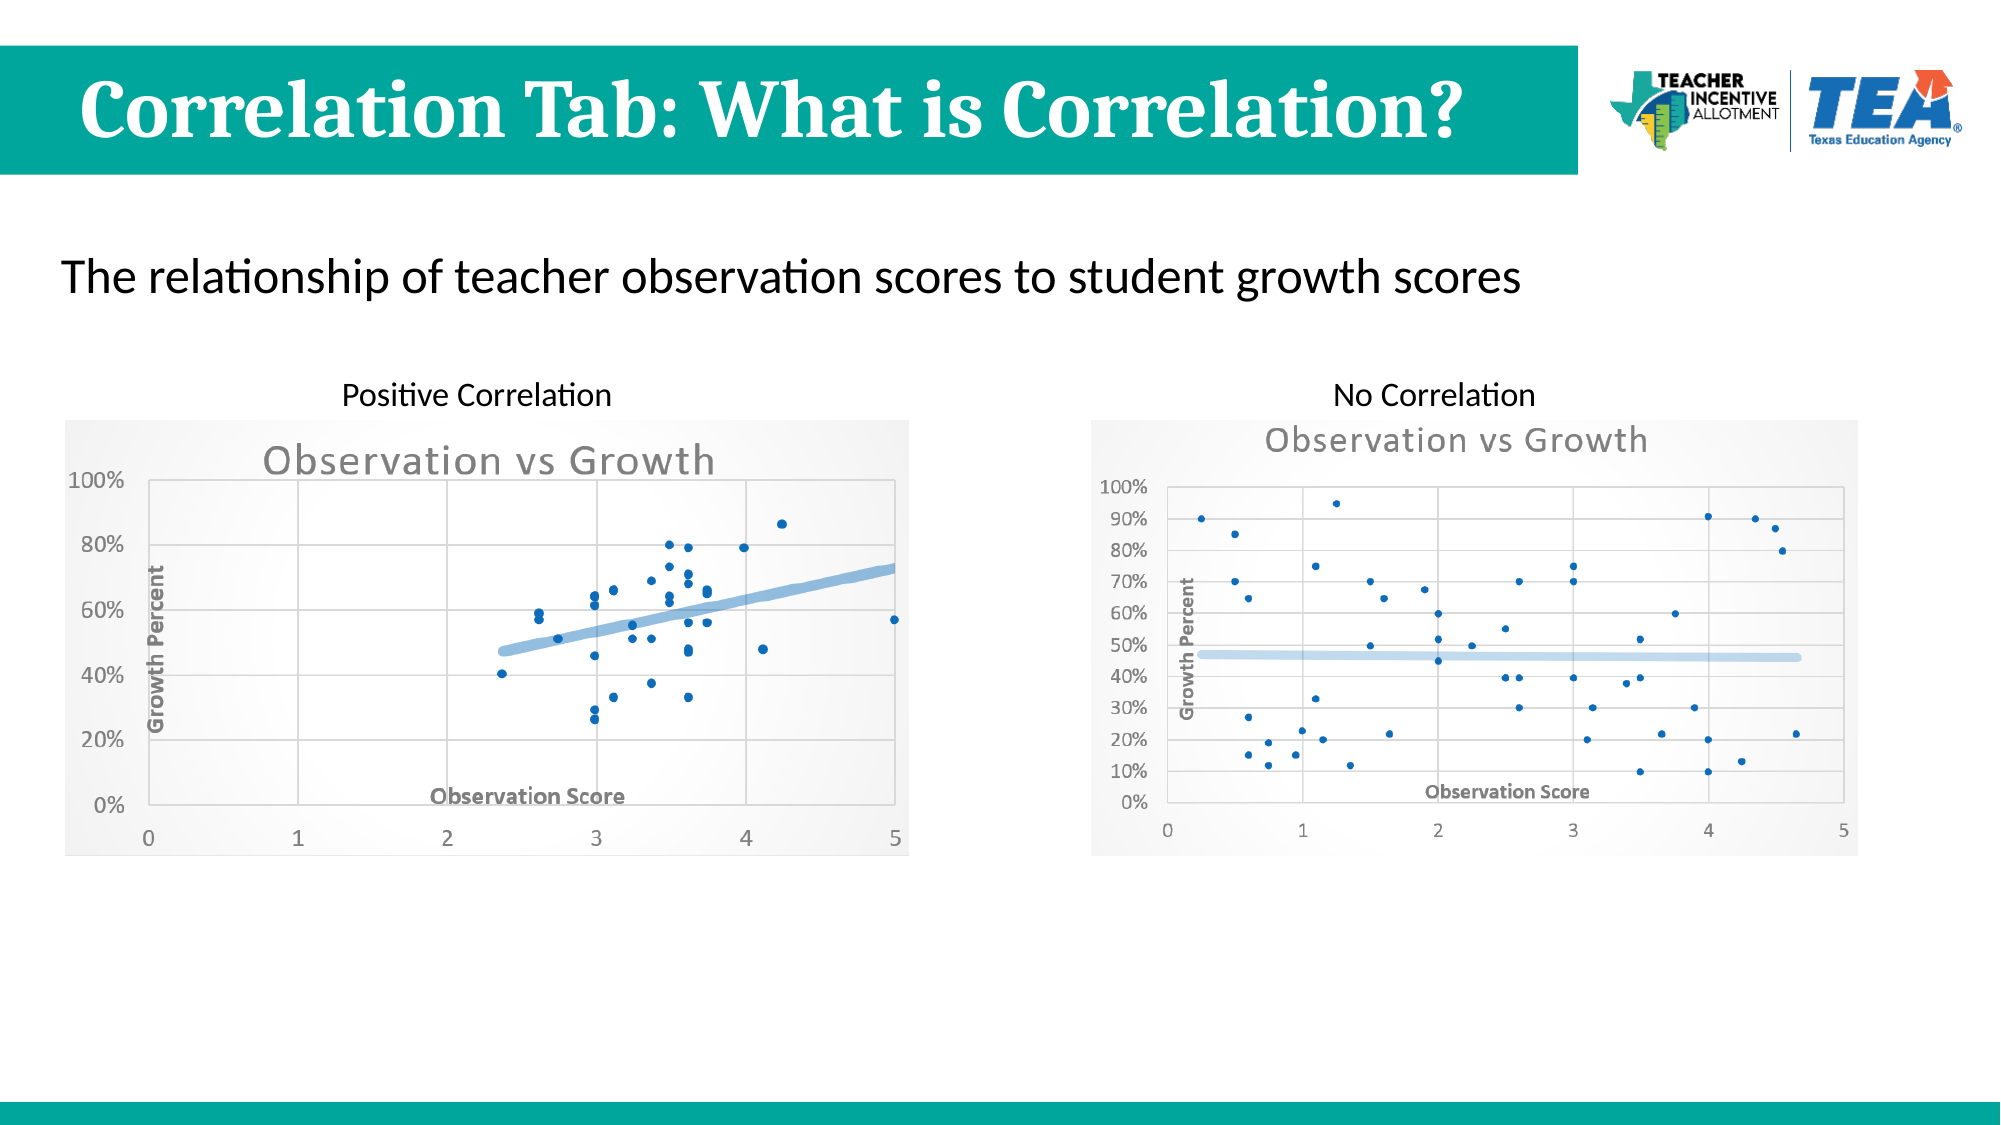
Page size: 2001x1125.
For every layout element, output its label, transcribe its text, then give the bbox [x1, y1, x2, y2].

text_box Positive Correlation [326, 369, 728, 420]
picture [1610, 70, 1962, 152]
text_box The relationship of teacher observation scores to student growth scores [45, 242, 1912, 345]
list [65, 420, 909, 856]
text_box No Correlation [1318, 369, 1719, 420]
title Correlation Tab: What is Correlation? [65, 45, 1575, 175]
picture [1091, 420, 1858, 856]
